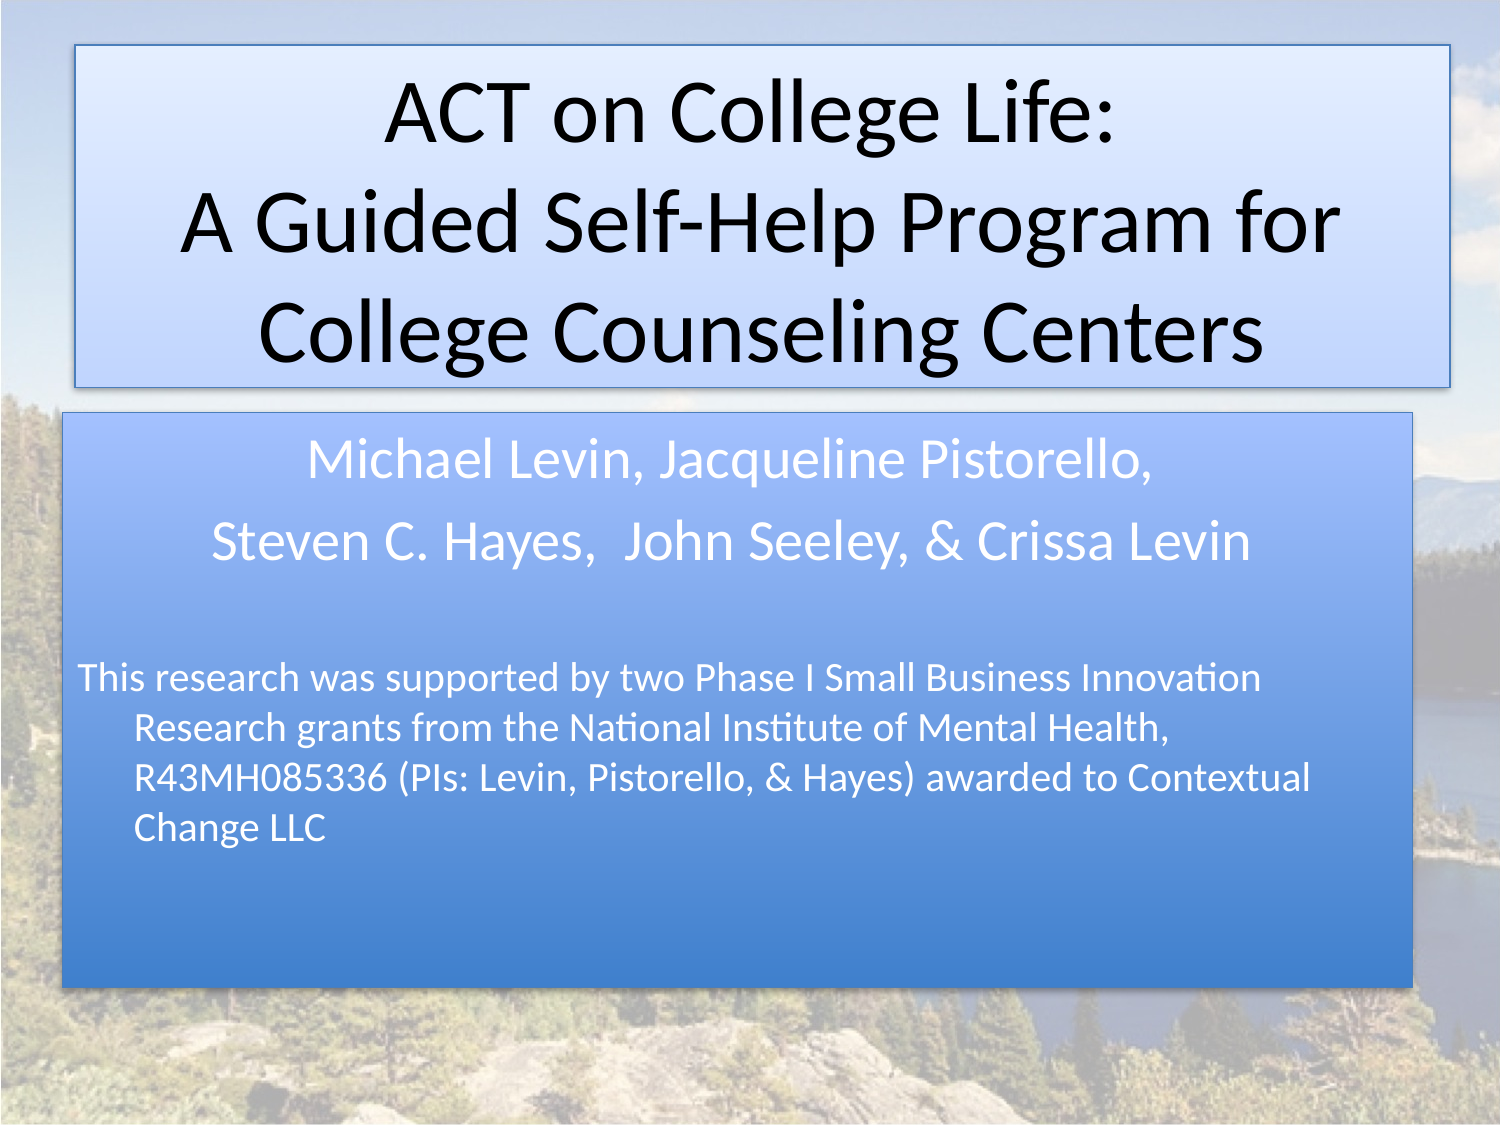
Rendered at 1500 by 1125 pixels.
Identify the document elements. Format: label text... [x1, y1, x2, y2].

picture [0, 0, 1500, 1125]
title ACT on College Life: A Guided Self-Help Program for College Counseling Centers [74, 44, 1451, 388]
list Michael Levin, Jacqueline Pistorello, Steven C. Hayes, John Seeley, & Crissa Levin This research was supported by two Phase I Small Business Innovation Research grants from the National Institute of Mental Health, R43MH085336 (PIs: Levin, Pistorello, & Hayes) awarded to Contextual Change LLC [62, 412, 1413, 988]
